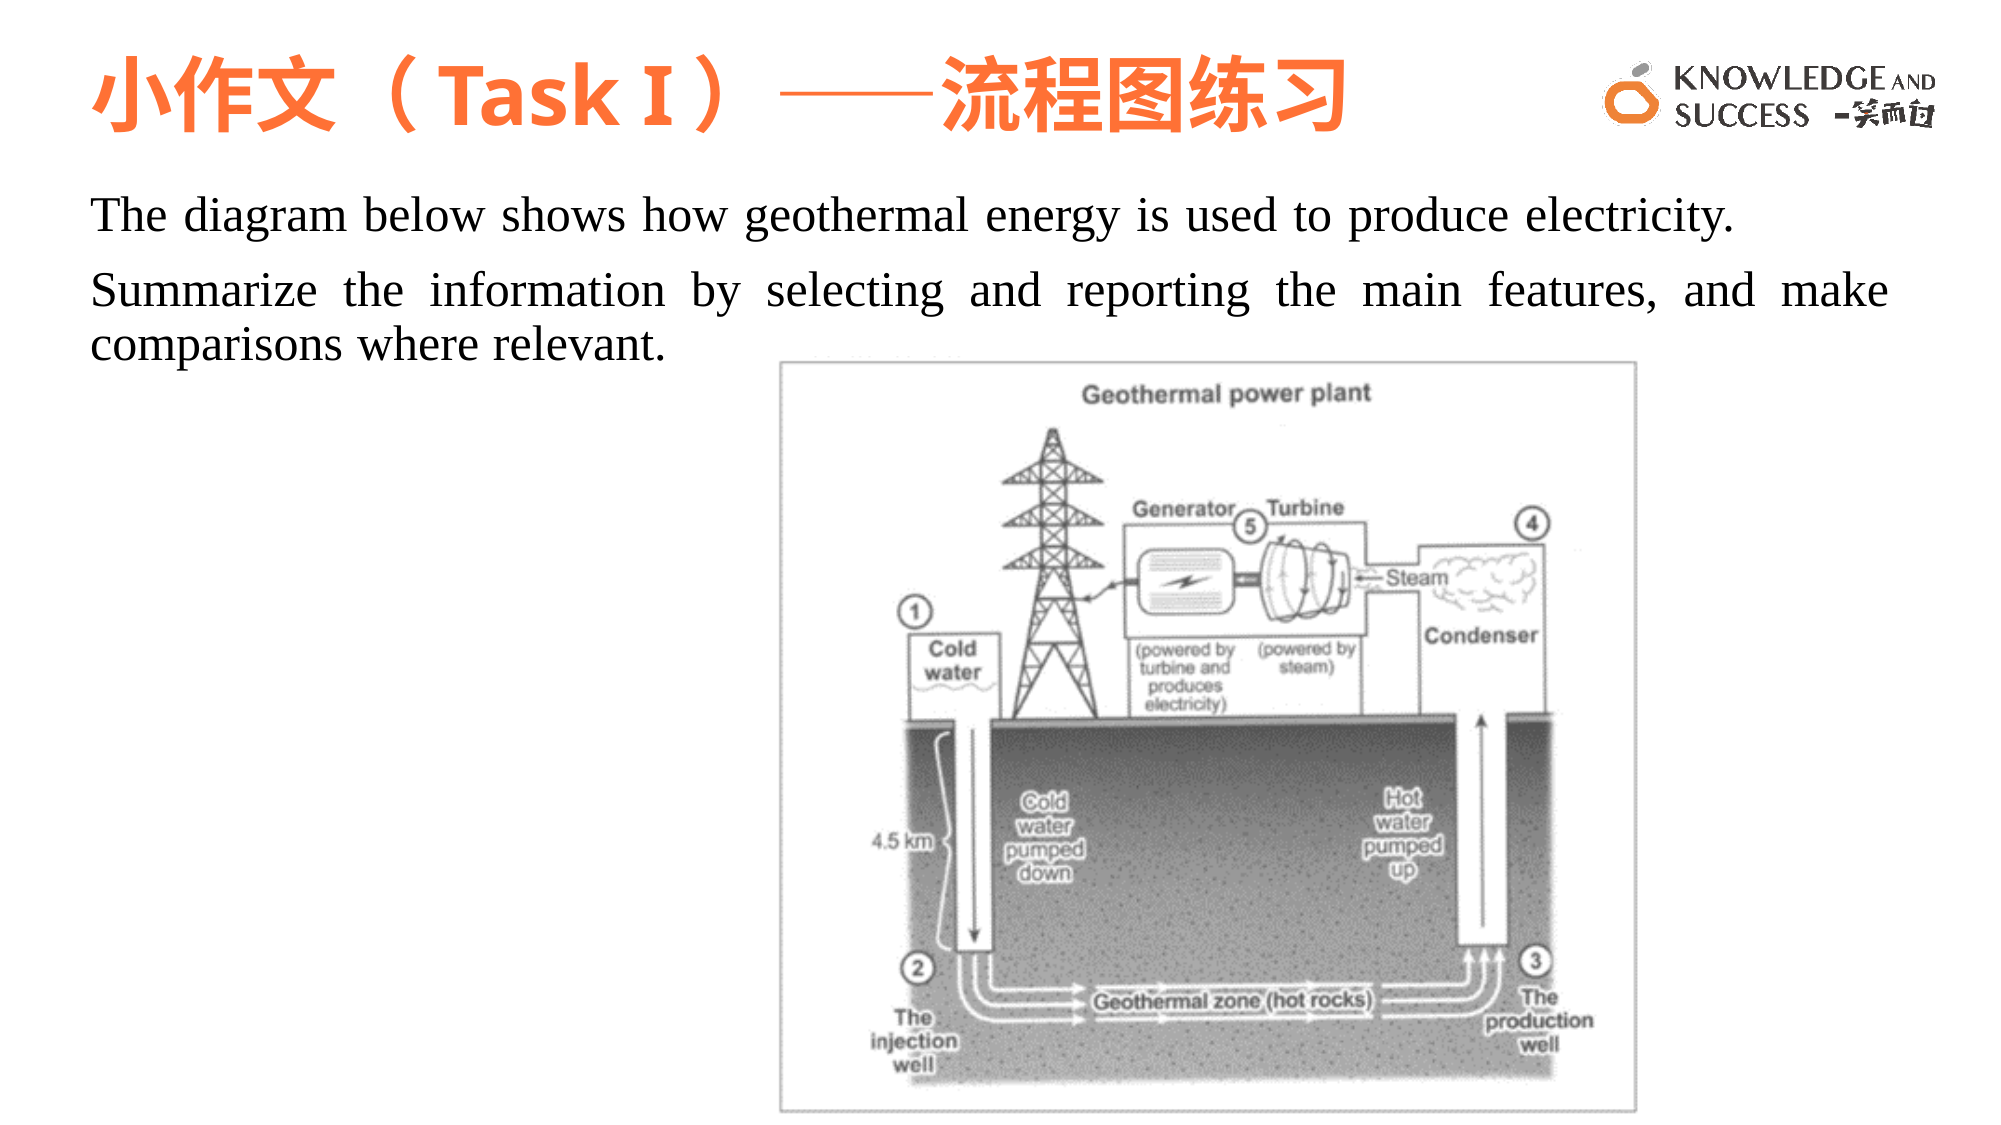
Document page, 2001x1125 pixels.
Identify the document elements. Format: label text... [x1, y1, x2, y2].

title 小作文（Task I）——流程图练习 [75, 46, 1375, 153]
picture [761, 356, 1649, 1122]
picture [1587, 48, 1947, 143]
list The diagram below shows how geothermal energy is used to produce electricity. Summarize the information by selecting and reporting the main features, and make comparisons where relevant. [75, 181, 1905, 1125]
